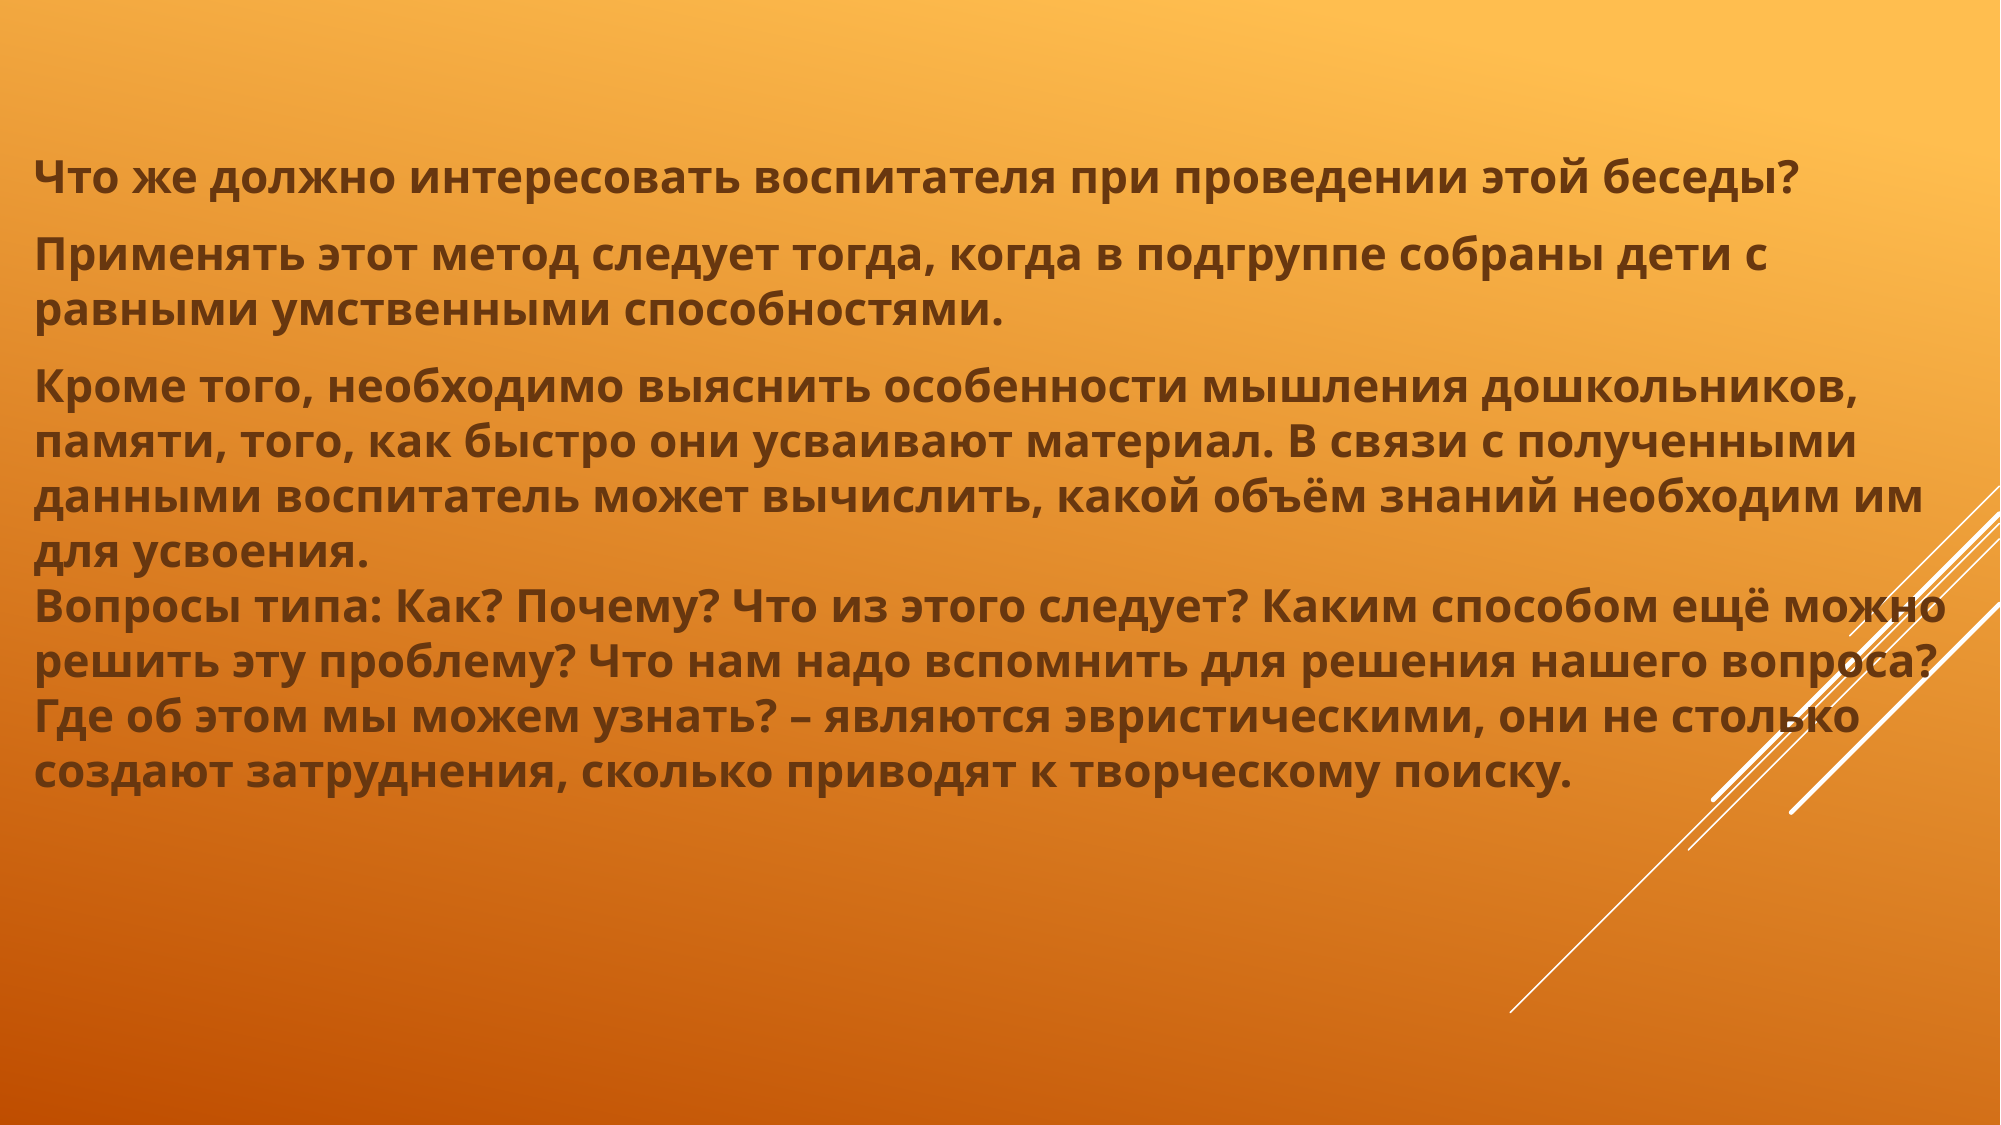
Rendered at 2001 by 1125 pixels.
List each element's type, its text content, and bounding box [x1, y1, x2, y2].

list Что же должно интересовать воспитателя при проведении этой беседы? Применять этот метод следует тогда, когда в подгруппе собраны дети с равными умственными способностями. Кроме того, необходимо выяснить особенности мышления дошкольников, памяти, того, как быстро они усваивают материал. В связи с полученными данными воспитатель может вычислить, какой объём знаний необходим им для усвоения. Вопросы типа: Как? Почему? Что из этого следует? Каким способом ещё можно решить эту проблему? Что нам надо вспомнить для решения нашего вопроса? Где об этом мы можем узнать? – являются эвристическими, они не столько создают затруднения, сколько приводят к творческому поиску. [18, 39, 1982, 807]
